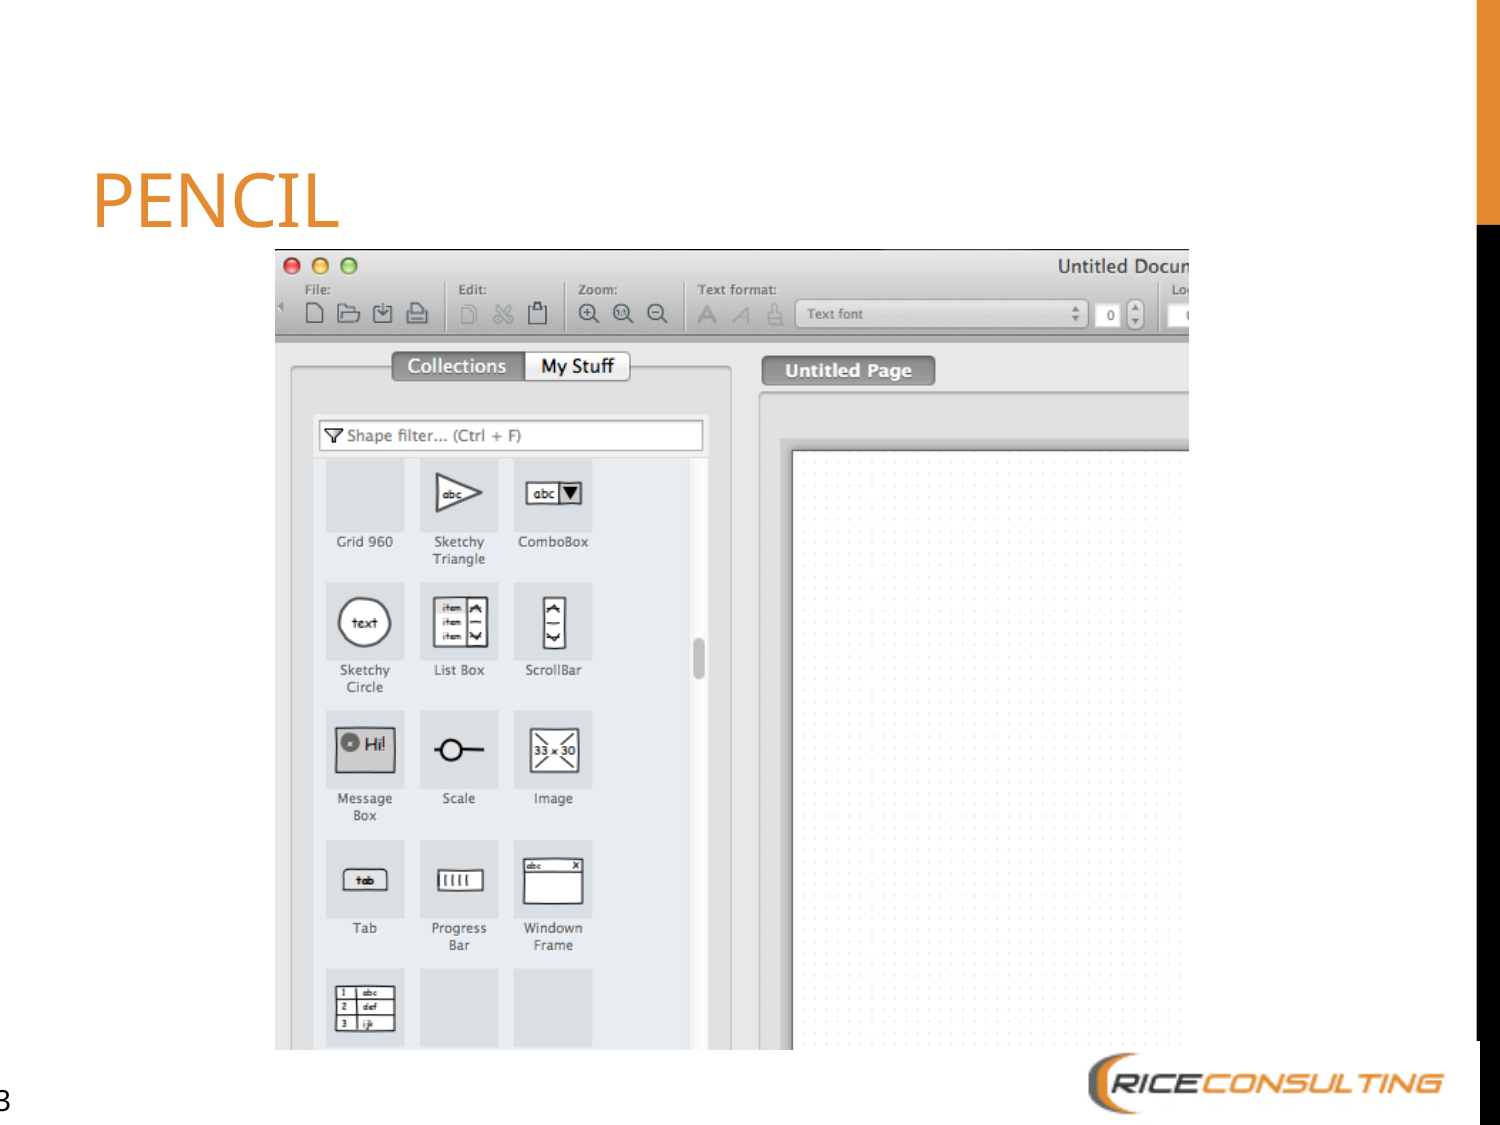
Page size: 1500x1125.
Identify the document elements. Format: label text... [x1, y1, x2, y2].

title Pencil [75, 24, 1025, 250]
picture [274, 249, 1480, 1125]
